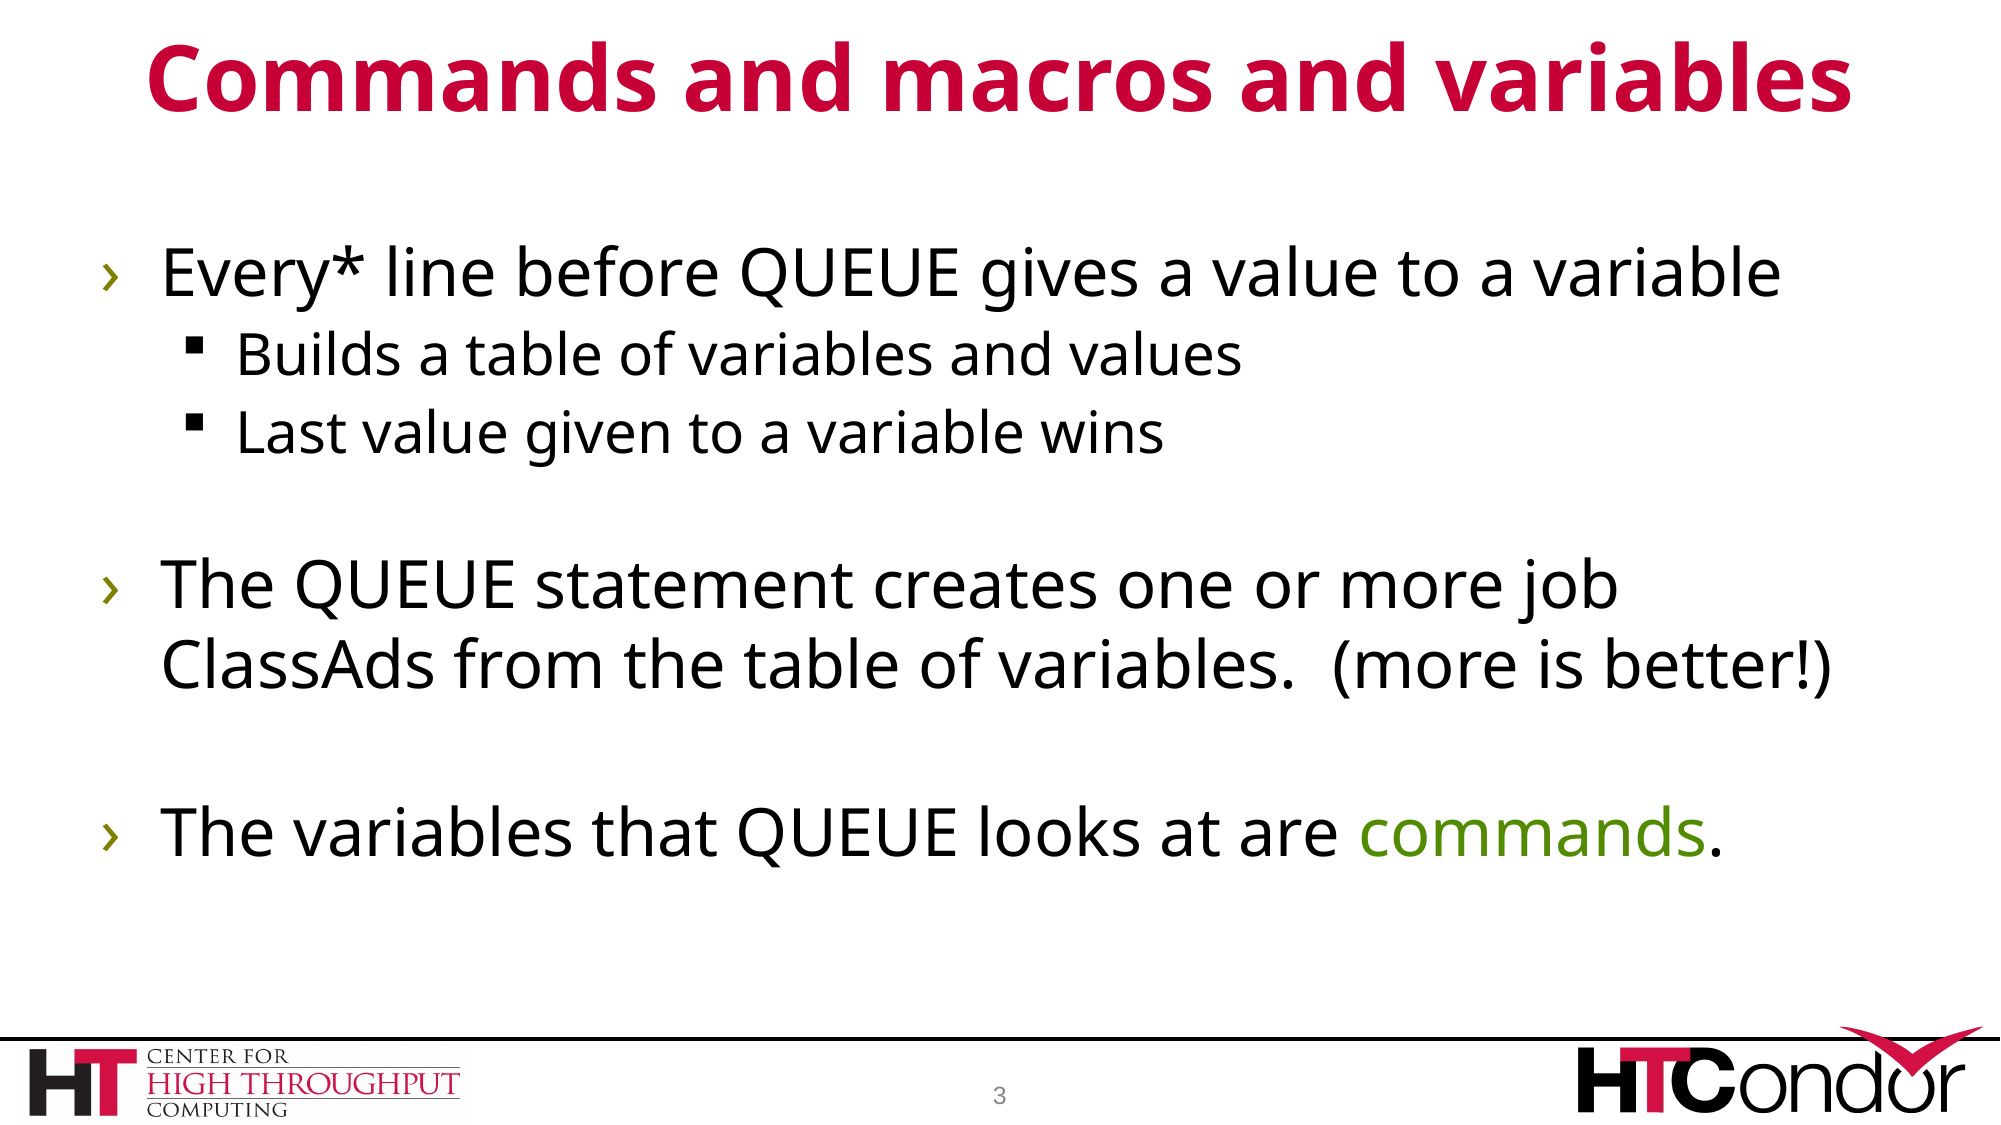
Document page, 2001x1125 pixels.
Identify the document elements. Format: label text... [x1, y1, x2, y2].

picture [1573, 1025, 1988, 1119]
picture [20, 1041, 469, 1125]
list Every* line before QUEUE gives a value to a variable Builds a table of variables and values Last value given to a variable wins The QUEUE statement creates one or more job ClassAds from the table of variables. (more is better!) The variables that QUEUE looks at are commands. [70, 222, 1908, 916]
title Commands and macros and variables [0, 0, 2000, 150]
slide_number 3 [766, 1065, 1234, 1125]
